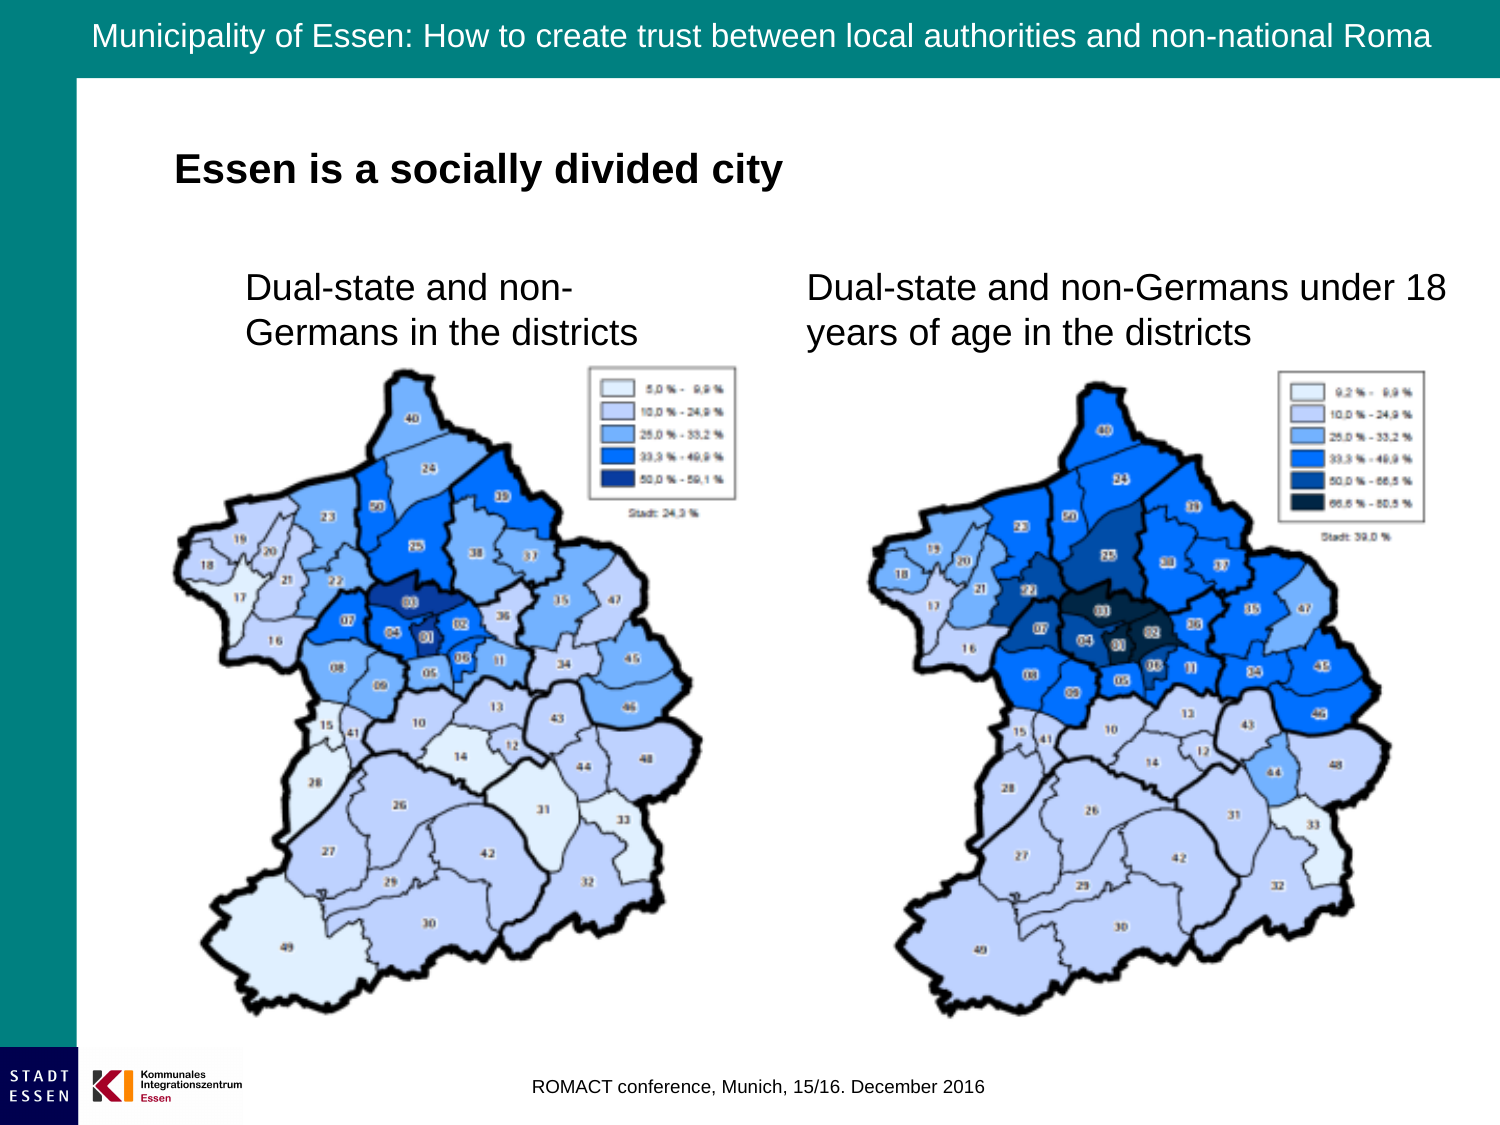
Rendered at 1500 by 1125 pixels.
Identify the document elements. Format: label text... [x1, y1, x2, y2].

text_box Dual-state and non-Germans in the districts [230, 255, 739, 359]
picture [0, 1047, 243, 1125]
text_box Essen is a socially divided city [159, 134, 1129, 200]
text_box Dual-state and non-Germans under 18 years of age in the districts [791, 255, 1464, 361]
picture [159, 360, 766, 1044]
picture [844, 361, 1465, 1071]
